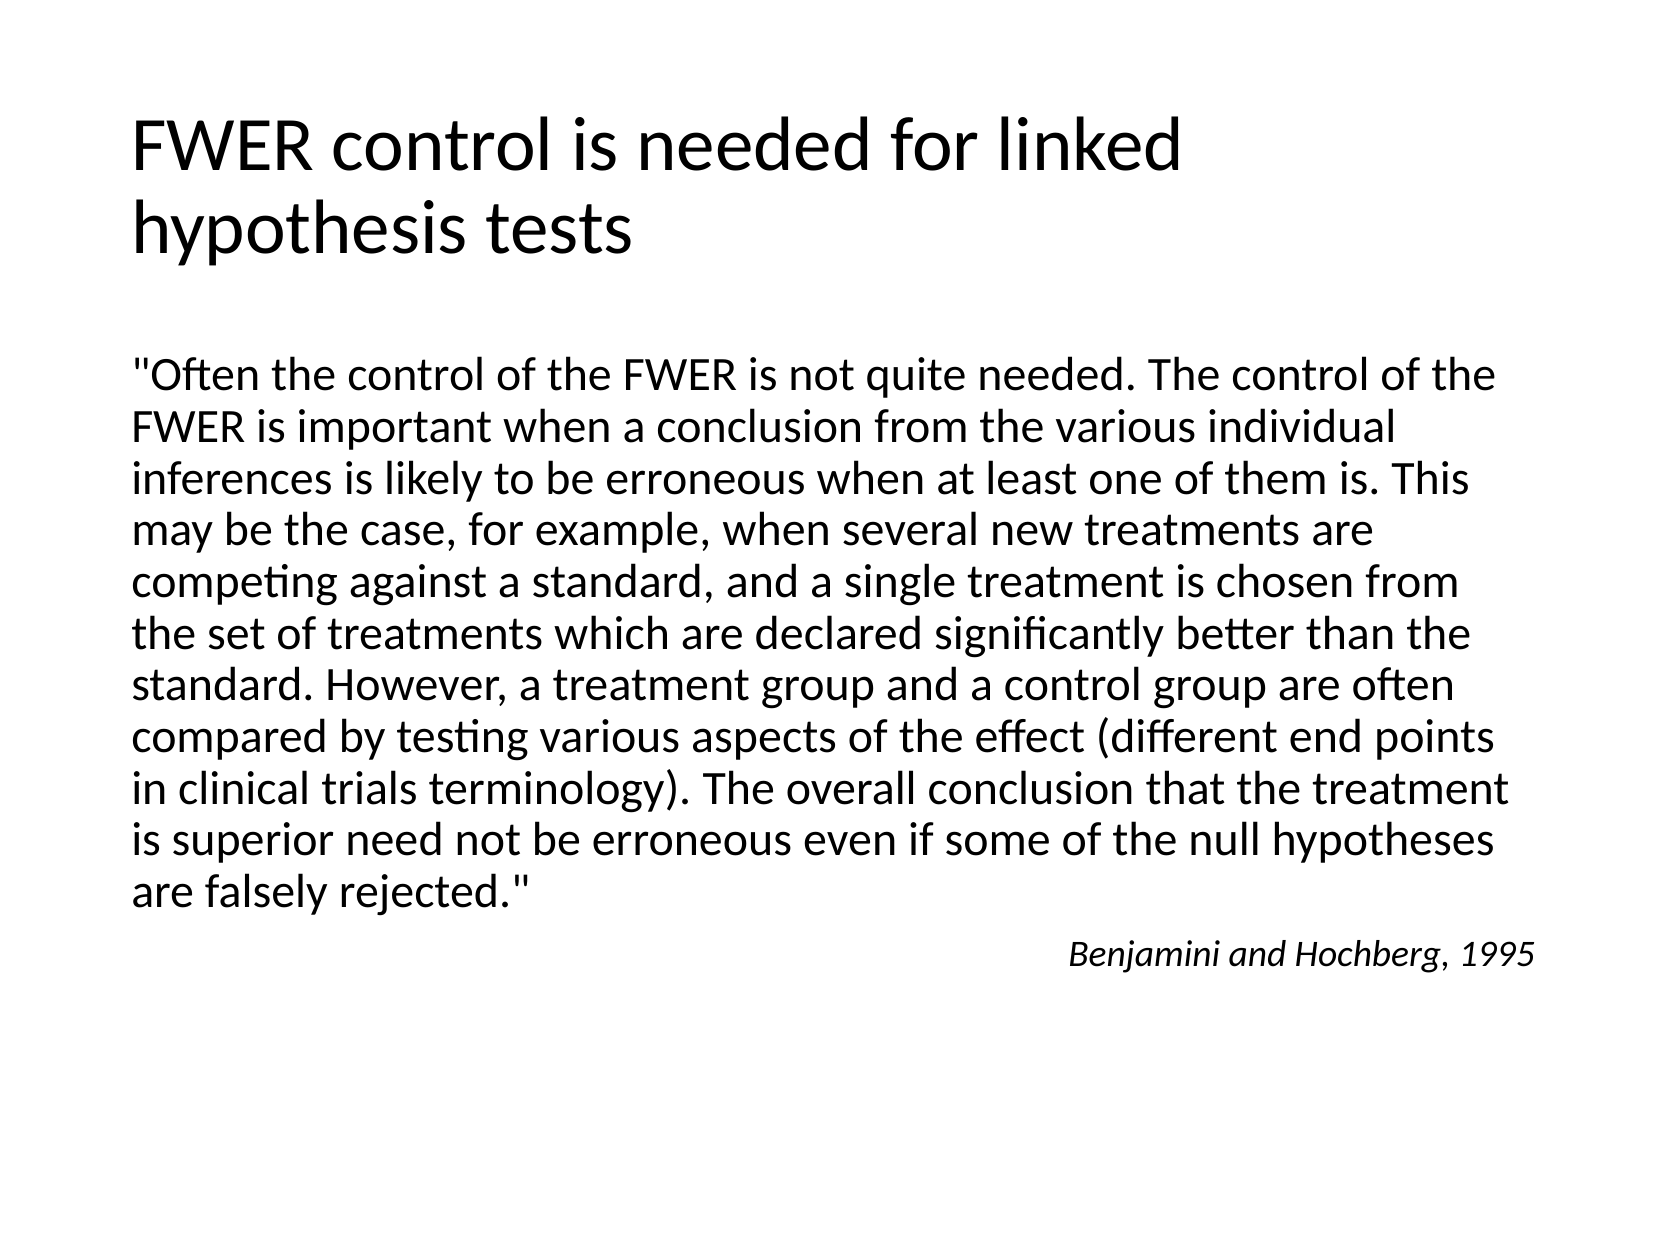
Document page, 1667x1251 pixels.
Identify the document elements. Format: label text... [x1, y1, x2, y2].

title FWER control is needed for linked hypothesis tests [114, 66, 1553, 309]
list "Often the control of the FWER is not quite needed. The control of the FWER is important when a conclusion from the various individual inferences is likely to be erroneous when at least one of them is. This may be the case, for example, when several new treatments are competing against a standard, and a single treatment is chosen from the set of treatments which are declared significantly better than the standard. However, a treatment group and a control group are often compared by testing various aspects of the effect (different end points in clinical trials terminology). The overall conclusion that the treatment is superior need not be erroneous even if some of the null hypotheses are falsely rejected." Benjamini and Hochberg, 1995 [114, 332, 1553, 1126]
